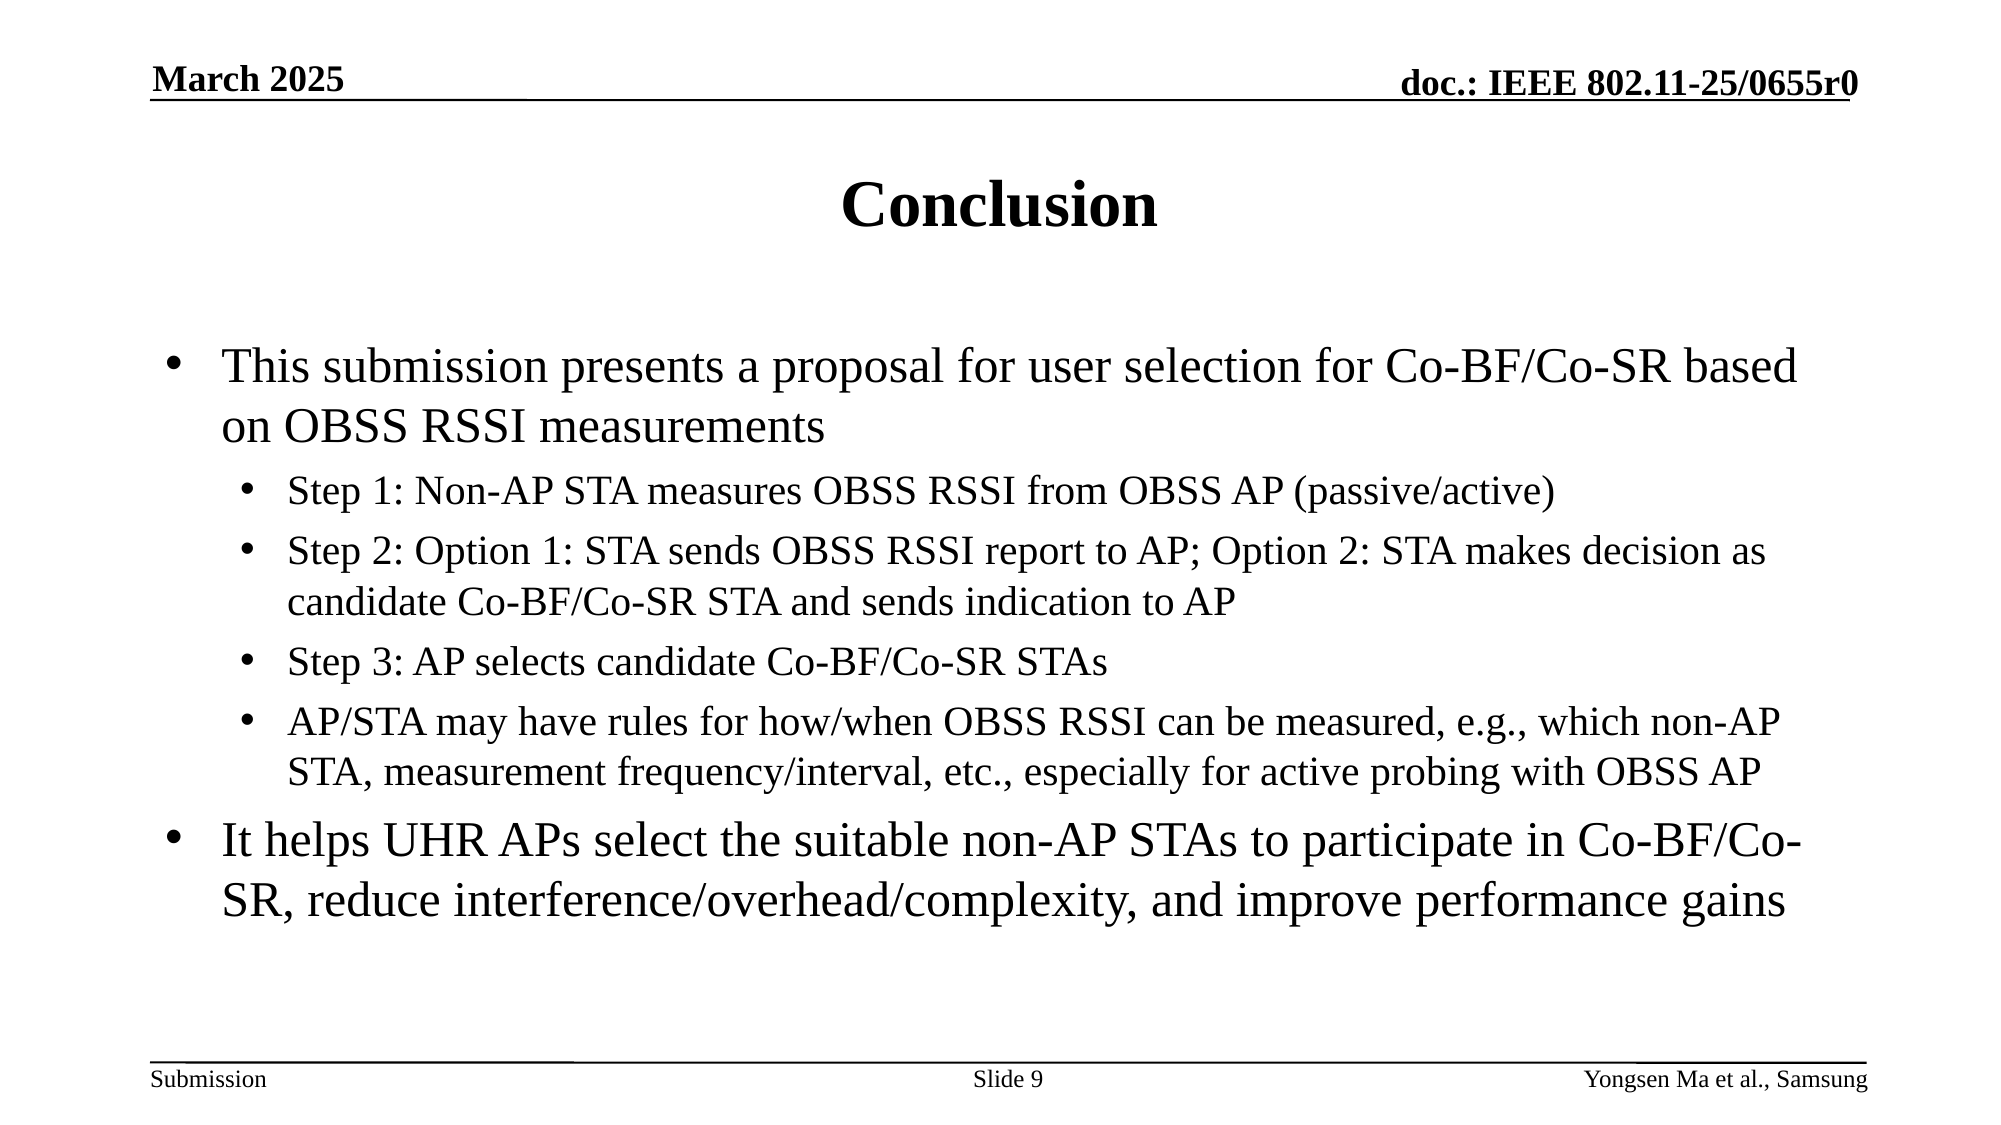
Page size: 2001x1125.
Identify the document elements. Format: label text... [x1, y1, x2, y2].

slide_number Slide 9 [950, 1061, 1067, 1123]
list This submission presents a proposal for user selection for Co-BF/Co-SR based on OBSS RSSI measurements Step 1: Non-AP STA measures OBSS RSSI from OBSS AP (passive/active) Step 2: Option 1: STA sends OBSS RSSI report to AP; Option 2: STA makes decision as candidate Co-BF/Co-SR STA and sends indication to AP Step 3: AP selects candidate Co-BF/Co-SR STAs AP/STA may have rules for how/when OBSS RSSI can be measured, e.g., which non-AP STA, measurement frequency/interval, etc., especially for active probing with OBSS AP It helps UHR APs select the suitable non-AP STAs to participate in Co-BF/Co-SR, reduce interference/overhead/complexity, and improve performance gains [149, 324, 1850, 1000]
footer Yongsen Ma et al., Samsung [1171, 1061, 1869, 1093]
title Conclusion [149, 112, 1850, 288]
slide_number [152, 54, 563, 100]
